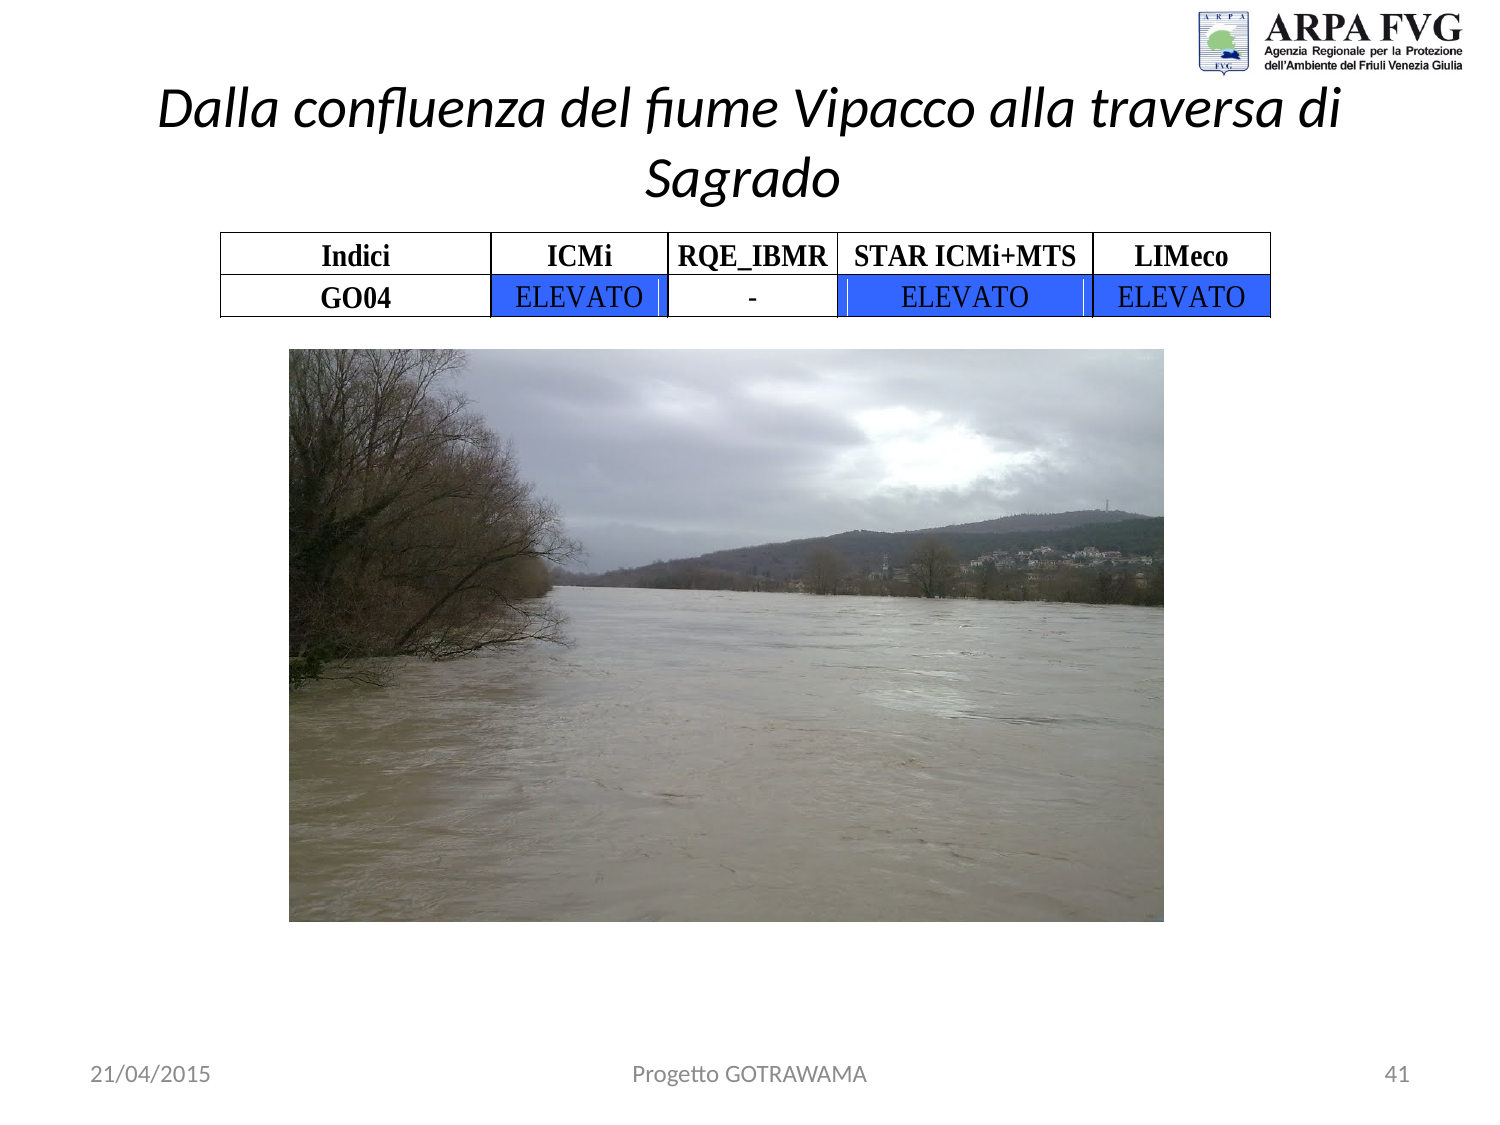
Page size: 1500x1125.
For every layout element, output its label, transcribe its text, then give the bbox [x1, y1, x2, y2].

footer Progetto GOTRAWAMA [512, 1042, 988, 1103]
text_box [64, 231, 1424, 362]
picture [1198, 6, 1466, 76]
slide_number 41 [1074, 1042, 1425, 1103]
picture [288, 349, 1164, 922]
title Dalla confluenza del fiume Vipacco alla traversa di Sagrado [75, 45, 1425, 232]
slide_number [75, 1042, 425, 1103]
